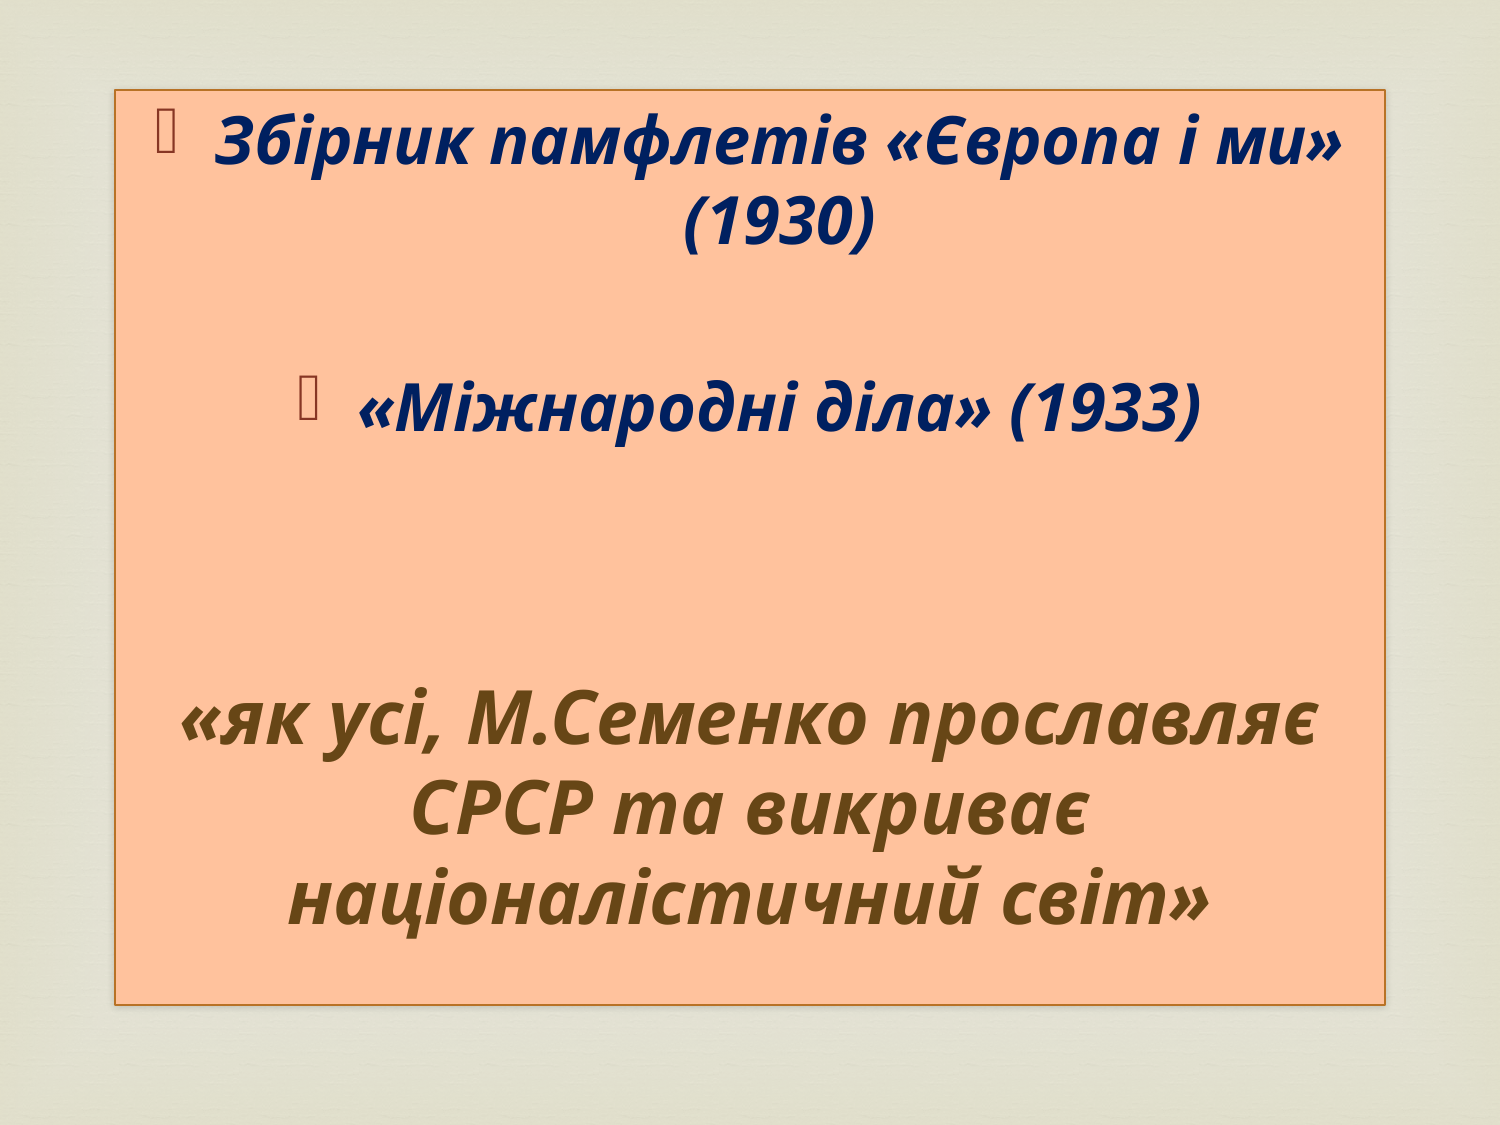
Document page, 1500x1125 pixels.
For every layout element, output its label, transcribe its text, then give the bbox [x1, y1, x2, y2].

list Збірник памфлетів «Європа і ми» (1930) «Міжнародні діла» (1933) «як усі, М.Семенко прославляє СРСР та викриває націоналістичний світ» [114, 89, 1386, 1006]
